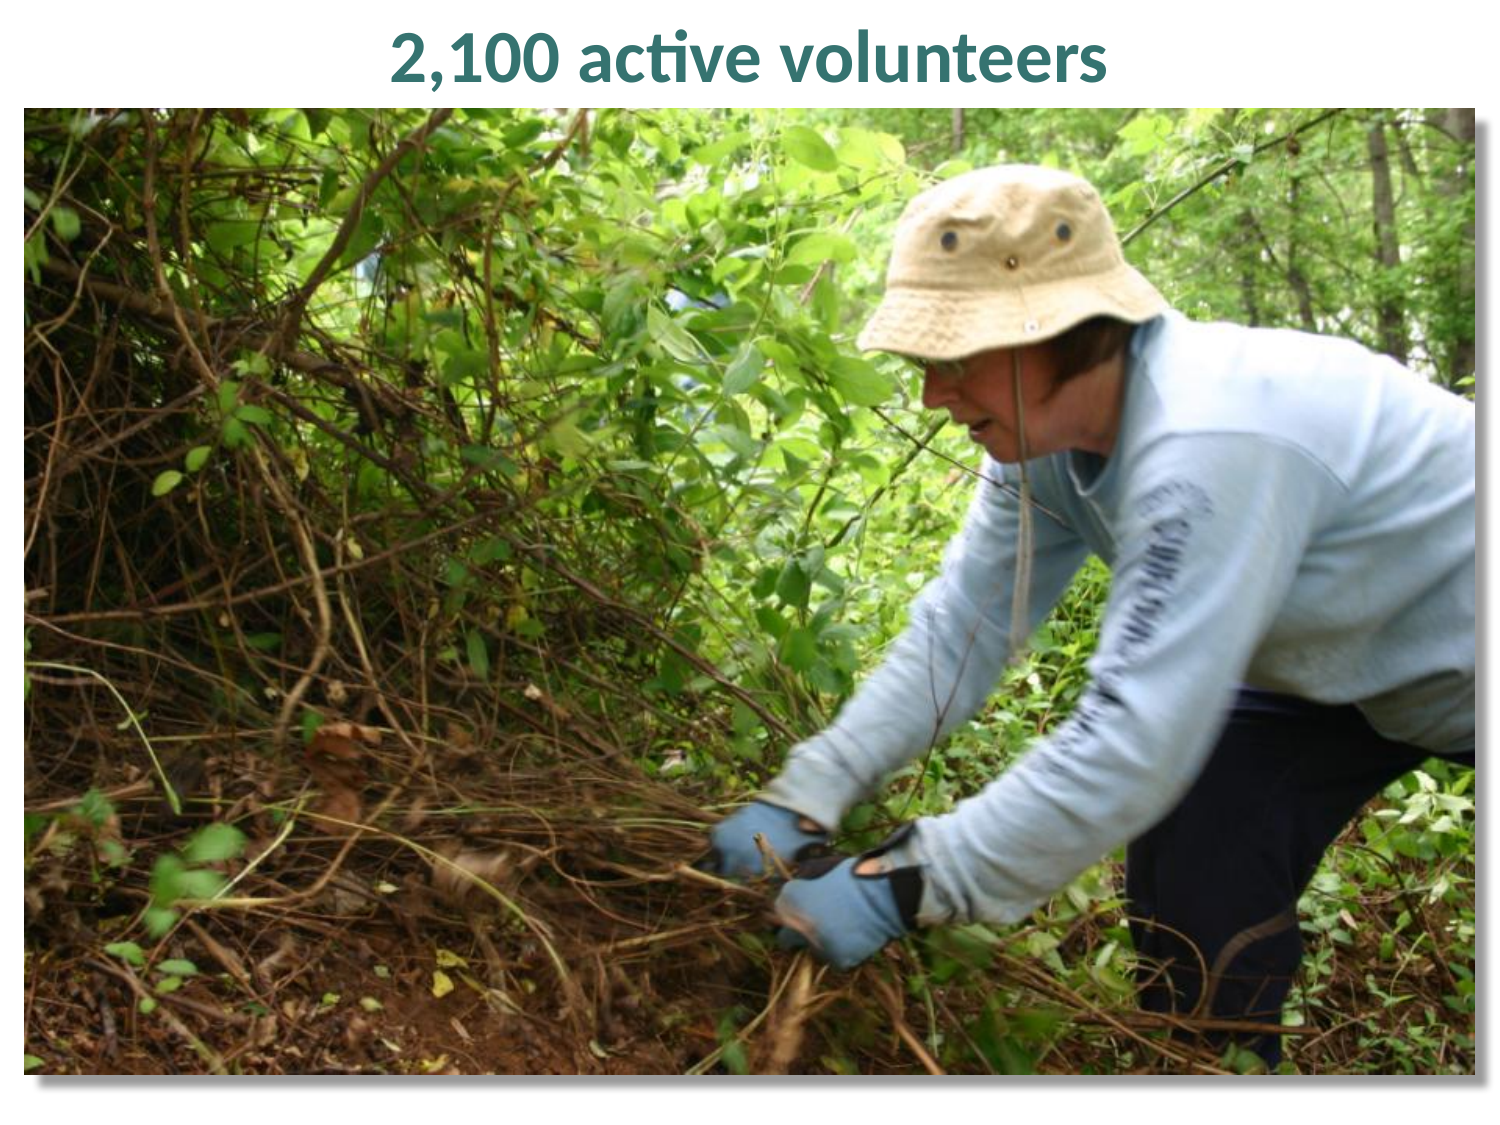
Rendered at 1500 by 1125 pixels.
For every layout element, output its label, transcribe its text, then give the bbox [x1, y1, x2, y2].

text_box 2,100 active volunteers [375, 0, 1150, 105]
picture [24, 108, 1476, 1076]
